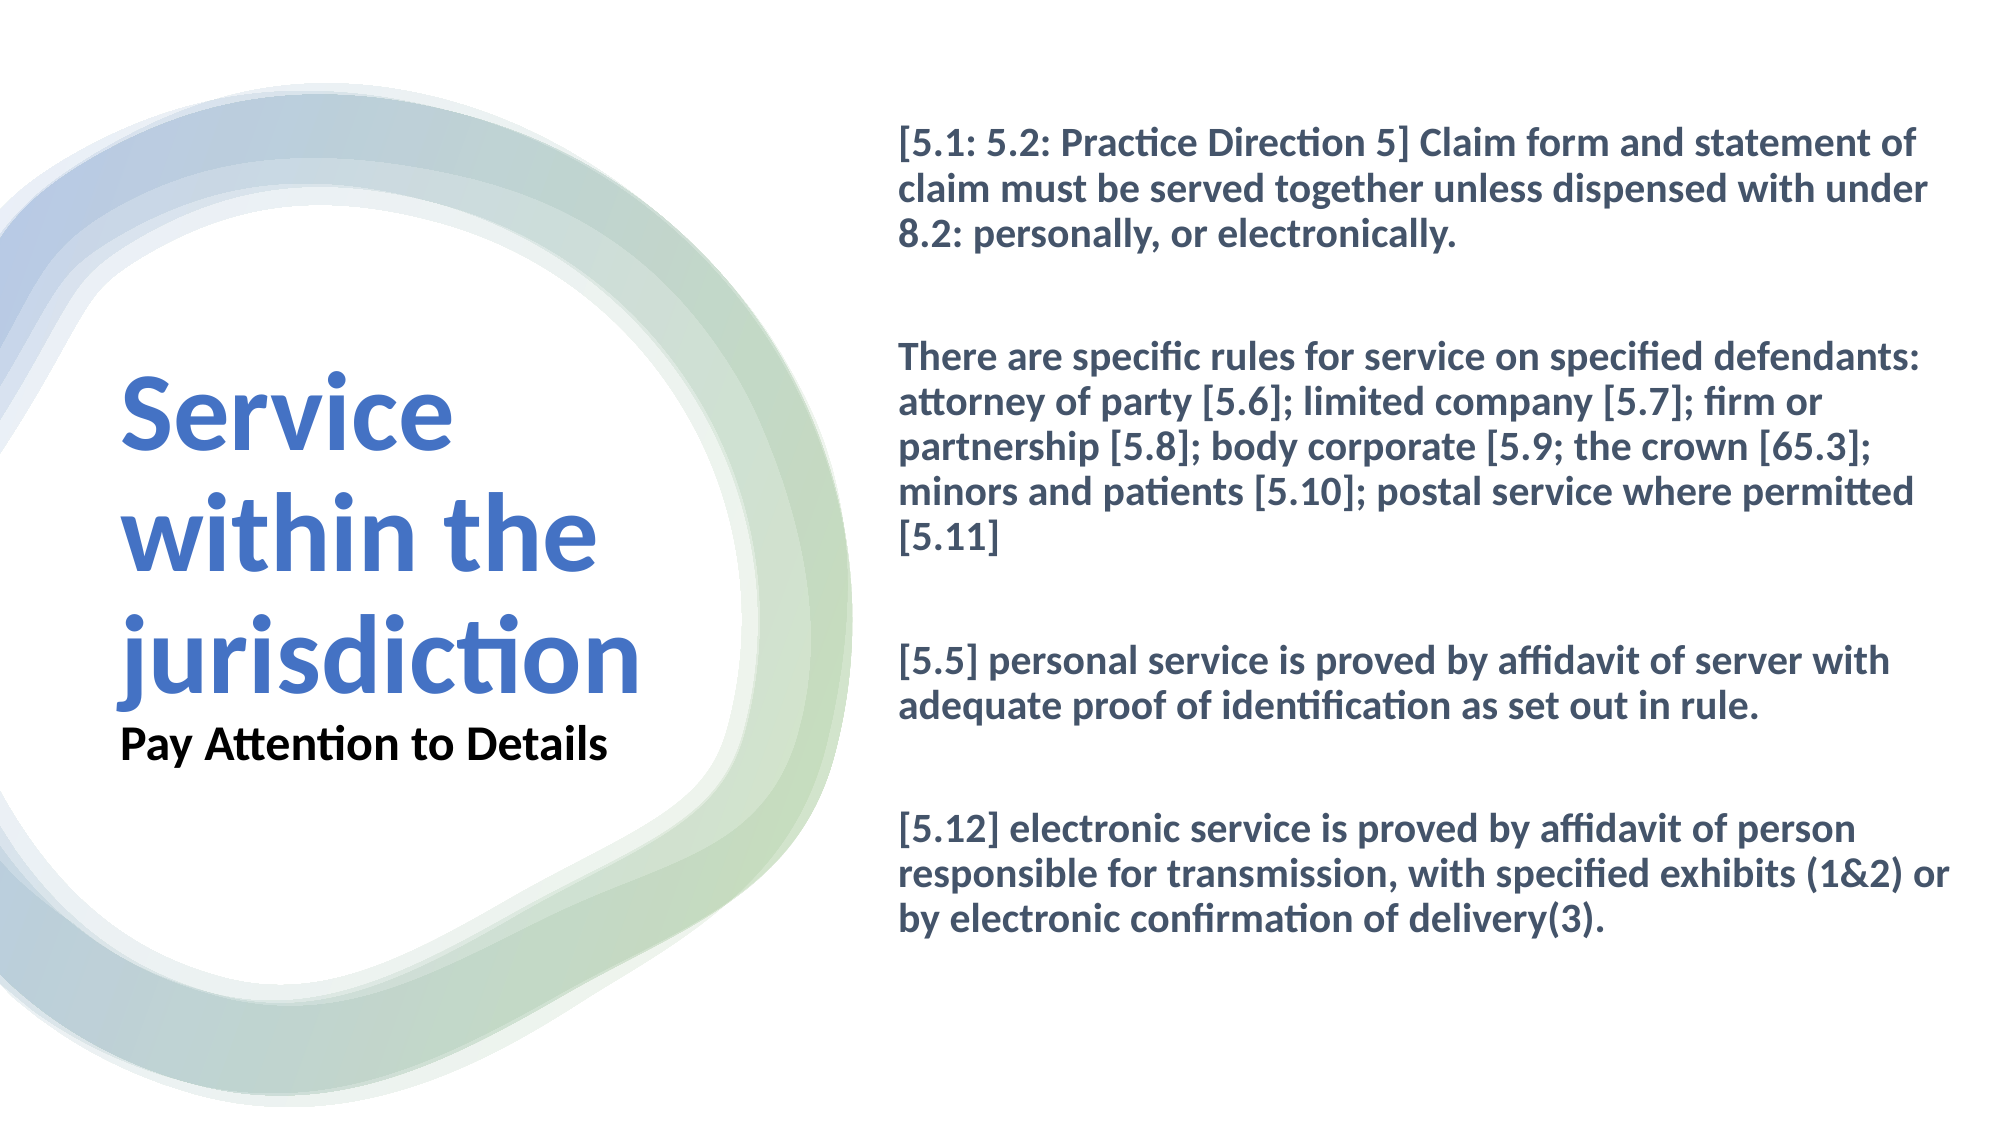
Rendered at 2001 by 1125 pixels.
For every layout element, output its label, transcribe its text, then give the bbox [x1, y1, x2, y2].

text_box [0, 0, 883, 1125]
list [5.1: 5.2: Practice Direction 5] Claim form and statement of claim must be served together unless dispensed with under 8.2: personally, or electronically. There are specific rules for service on specified defendants: attorney of party [5.6]; limited company [5.7]; firm or partnership [5.8]; body corporate [5.9; the crown [65.3]; minors and patients [5.10]; postal service where permitted [5.11] [5.5] personal service is proved by affidavit of server with adequate proof of identification as set out in rule. [5.12] electronic service is proved by affidavit of person responsible for transmission, with specified exhibits (1&2) or by electronic confirmation of delivery(3). [883, 0, 2000, 1125]
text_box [0, 83, 853, 1107]
